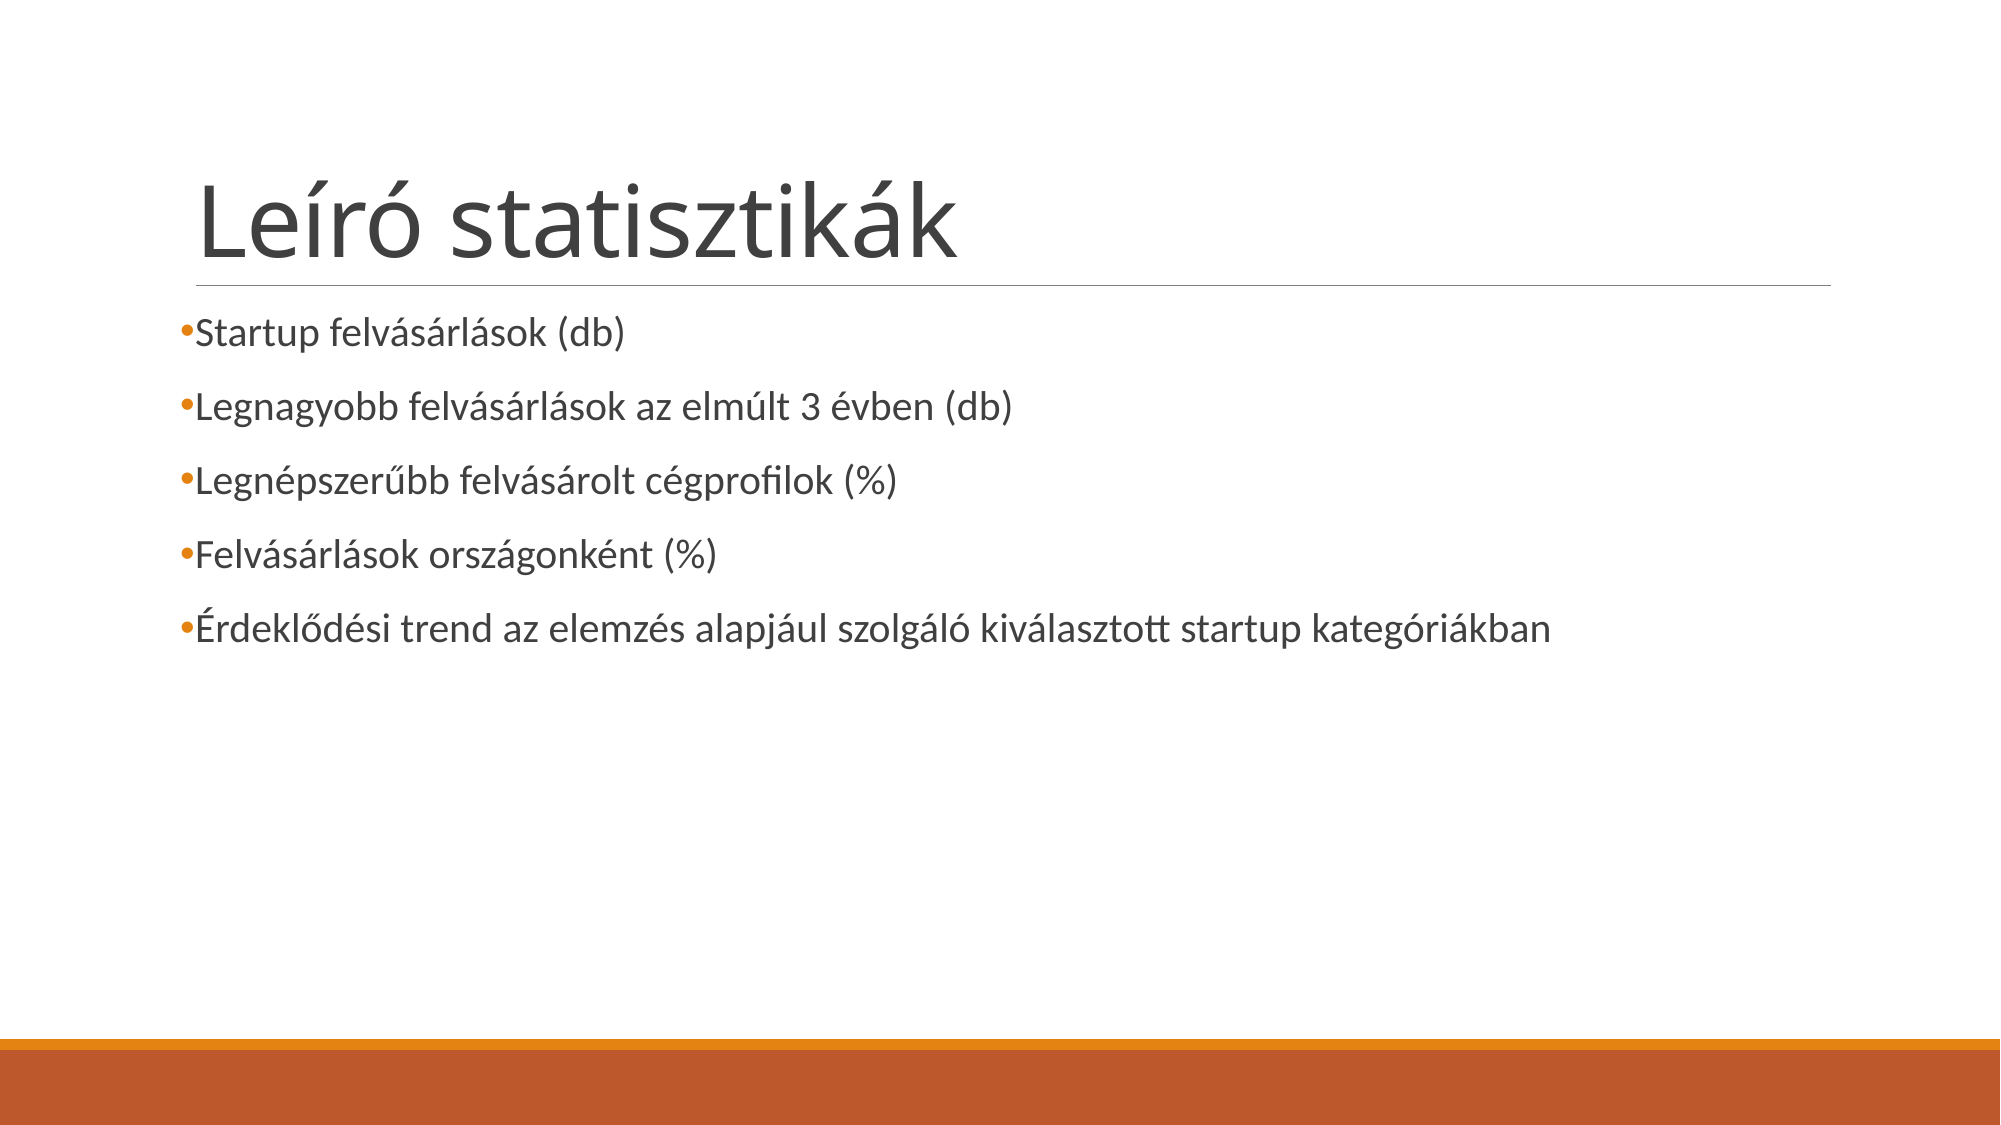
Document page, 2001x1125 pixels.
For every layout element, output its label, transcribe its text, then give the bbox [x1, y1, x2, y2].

list Startup felvásárlások (db) Legnagyobb felvásárlások az elmúlt 3 évben (db) Legnépszerűbb felvásárolt cégprofilok (%) Felvásárlások országonként (%) Érdeklődési trend az elemzés alapjául szolgáló kiválasztott startup kategóriákban [180, 302, 1830, 963]
title Leíró statisztikák [180, 47, 1830, 285]
